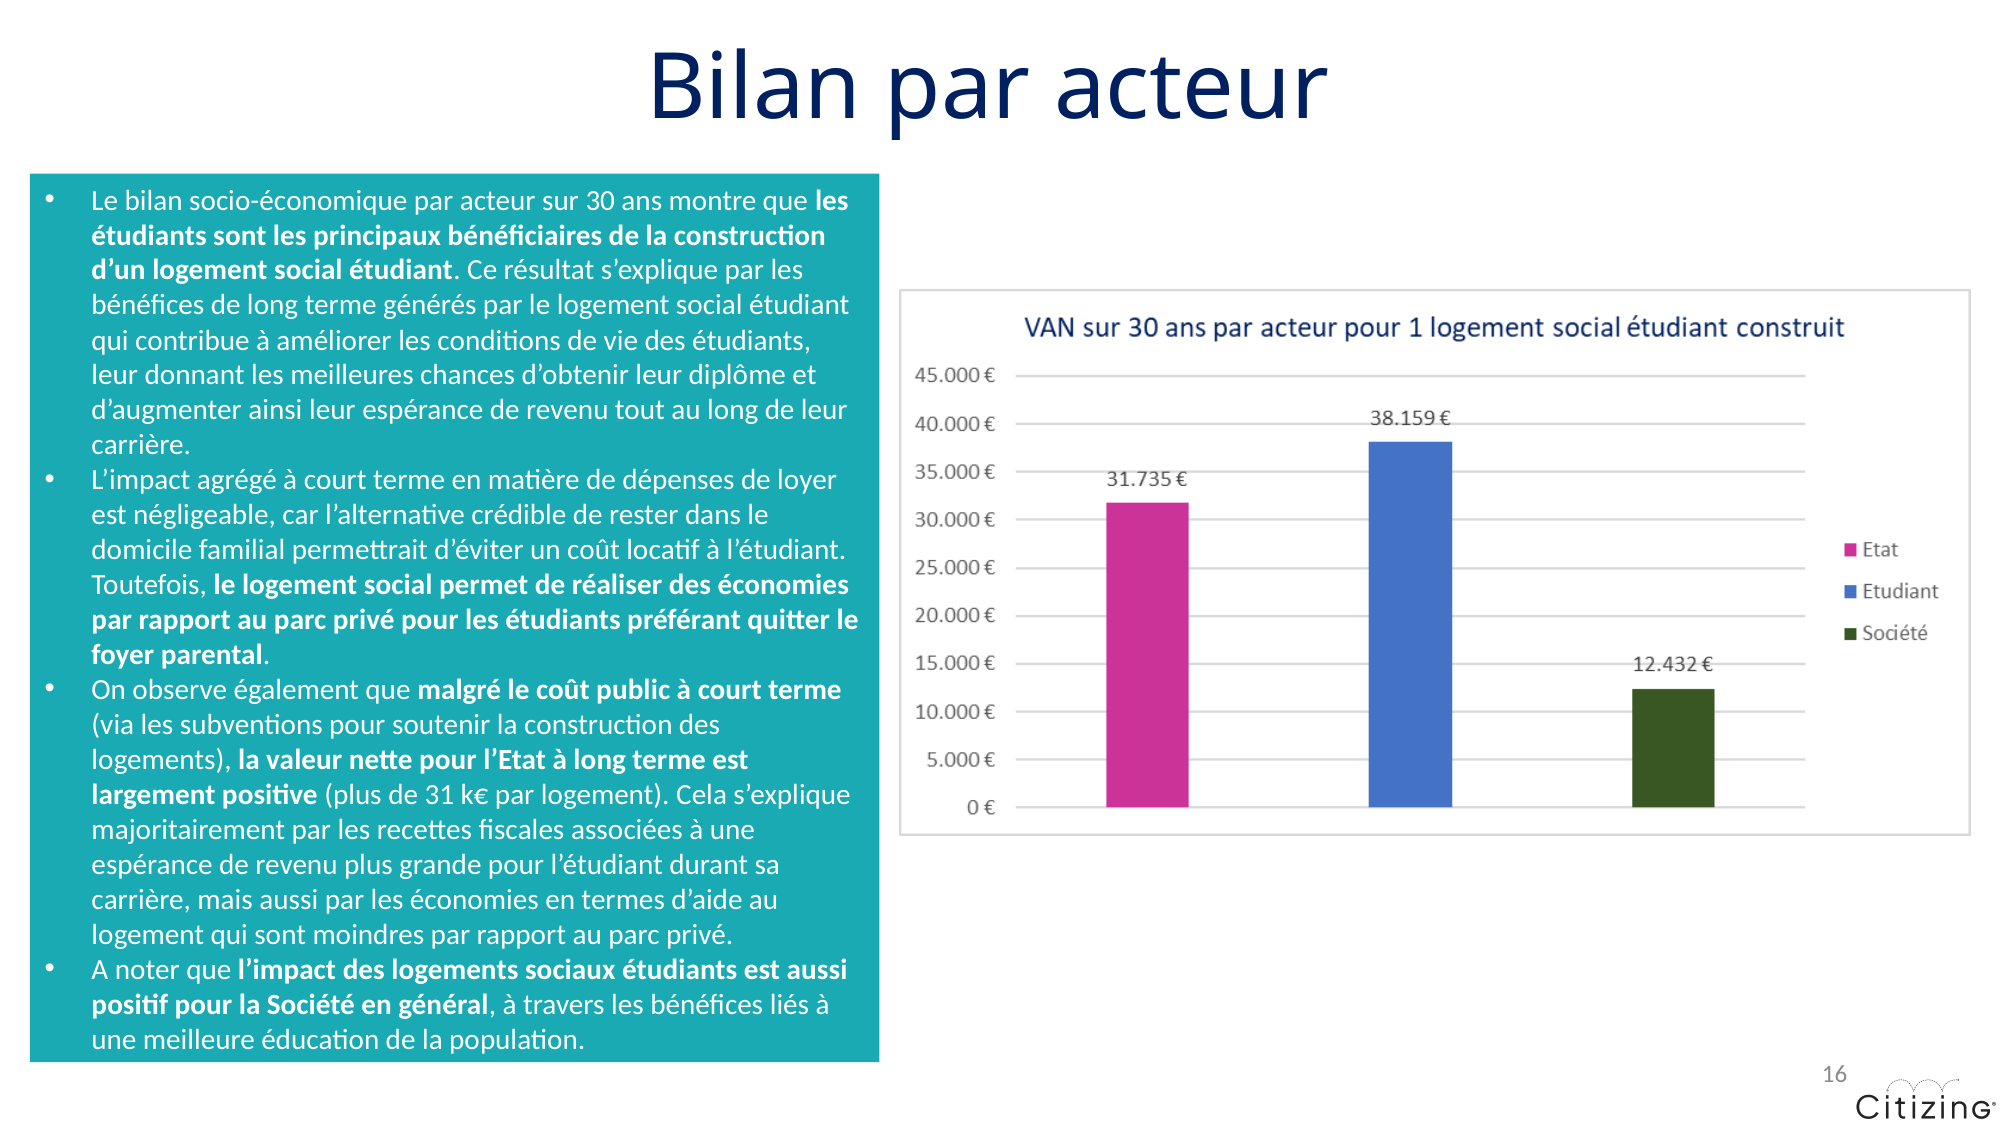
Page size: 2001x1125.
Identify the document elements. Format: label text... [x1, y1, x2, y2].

picture [1821, 1013, 2001, 1125]
picture [899, 289, 1971, 836]
title Bilan par acteur [137, 22, 1863, 156]
slide_number 16 [1412, 1042, 1863, 1103]
text_box Le bilan socio-économique par acteur sur 30 ans montre que les étudiants sont les principaux bénéficiaires de la construction d’un logement social étudiant. Ce résultat s’explique par les bénéfices de long terme générés par le logement social étudiant qui contribue à améliorer les conditions de vie des étudiants, leur donnant les meilleures chances d’obtenir leur diplôme et d’augmenter ainsi leur espérance de revenu tout au long de leur carrière. L’impact agrégé à court terme en matière de dépenses de loyer est négligeable, car l’alternative crédible de rester dans le domicile familial permettrait d’éviter un coût locatif à l’étudiant. Toutefois, le logement social permet de réaliser des économies par rapport au parc privé pour les étudiants préférant quitter le foyer parental. On observe également que malgré le coût public à court terme (via les subventions pour soutenir la construction des logements), la valeur nette pour l’Etat à long terme est largement positive (plus de 31 k€ par logement). Cela s’explique majoritairement par les recettes fiscales associées à une espérance de revenu plus grande pour l’étudiant durant sa carrière, mais aussi par les économies en termes d’aide au logement qui sont moindres par rapport au parc privé. A noter que l’impact des logements sociaux étudiants est aussi positif pour la Société en général, à travers les bénéfices liés à une meilleure éducation de la population. [29, 173, 880, 1063]
